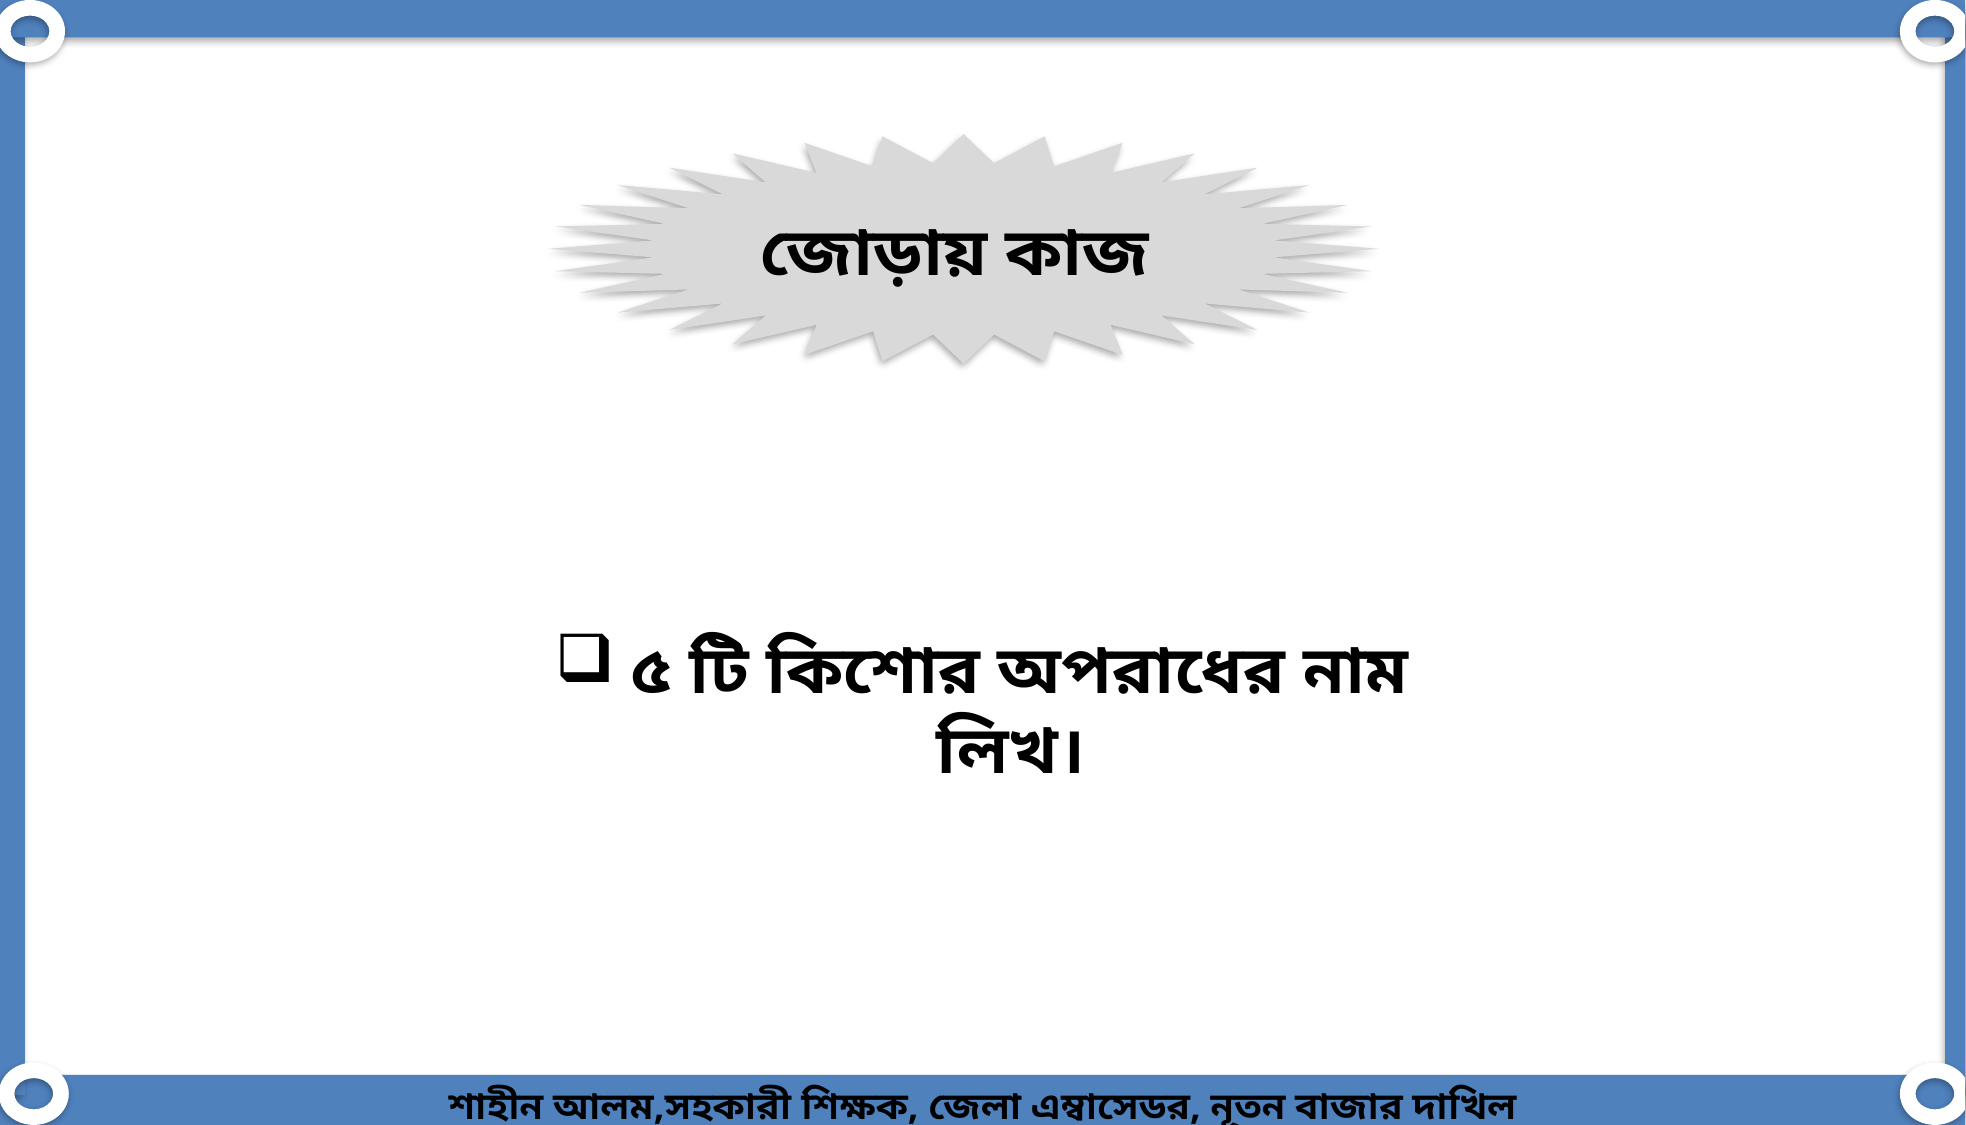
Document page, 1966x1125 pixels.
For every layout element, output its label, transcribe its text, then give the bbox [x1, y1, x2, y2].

text_box ৫ টি কিশোর অপরাধের নাম লিখ। [512, 619, 1453, 795]
text_box জোড়ায় কাজ [545, 132, 1382, 366]
